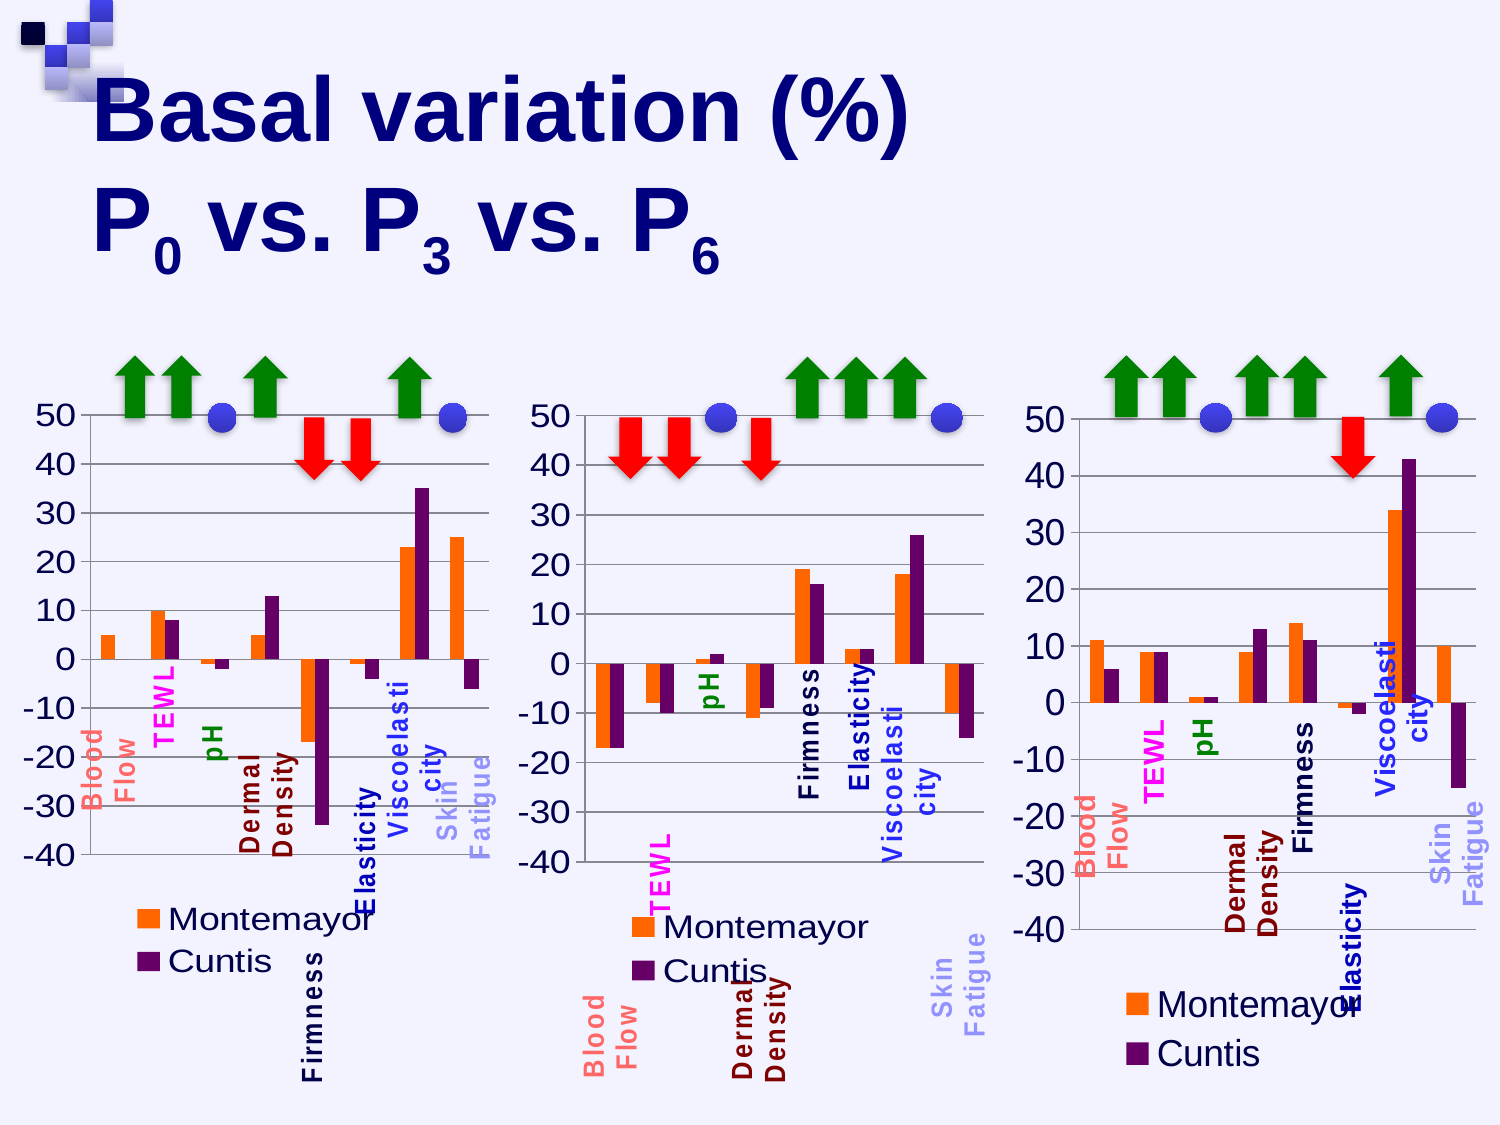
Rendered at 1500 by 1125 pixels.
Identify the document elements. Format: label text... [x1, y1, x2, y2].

text_box [387, 356, 433, 383]
chart [507, 384, 995, 1084]
text_box [784, 356, 831, 383]
text_box [1282, 355, 1328, 382]
text_box [242, 355, 288, 383]
text_box [161, 355, 202, 383]
text_box [833, 356, 879, 383]
text_box [114, 355, 156, 383]
text_box [1378, 354, 1424, 382]
chart [12, 384, 500, 1084]
text_box [1151, 355, 1197, 382]
title Basal variation (%) P0 vs. P3 vs. P6 [76, 54, 1489, 280]
text_box [882, 356, 928, 383]
chart [1002, 383, 1490, 1083]
text_box [1103, 355, 1149, 382]
text_box [1234, 354, 1280, 382]
